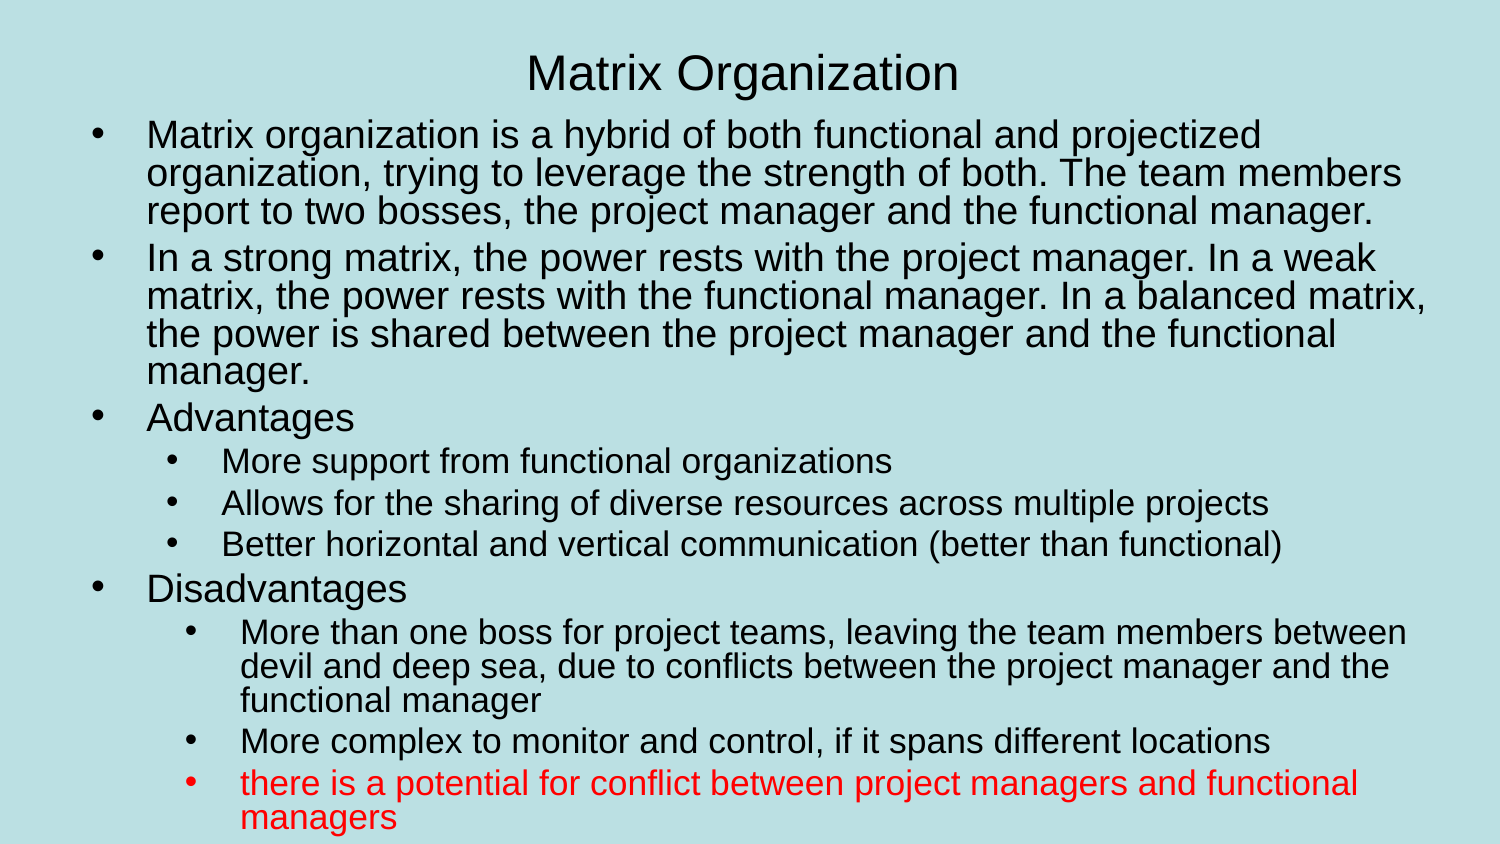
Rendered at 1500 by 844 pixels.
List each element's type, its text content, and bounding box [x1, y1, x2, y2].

title Matrix Organization [75, 0, 1425, 111]
text_box Matrix organization is a hybrid of both functional and projectized organization, trying to leverage the strength of both. The team members report to two bosses, the project manager and the functional manager. In a strong matrix, the power rests with the project manager. In a weak matrix, the power rests with the functional manager. In a balanced matrix, the power is shared between the project manager and the functional manager. Advantages More support from functional organizations Allows for the sharing of diverse resources across multiple projects Better horizontal and vertical communication (better than functional) Disadvantages More than one boss for project teams, leaving the team members between devil and deep sea, due to conflicts between the project manager and the functional manager More complex to monitor and control, if it spans different locations there is a potential for conflict between project managers and functional managers [75, 111, 1457, 836]
